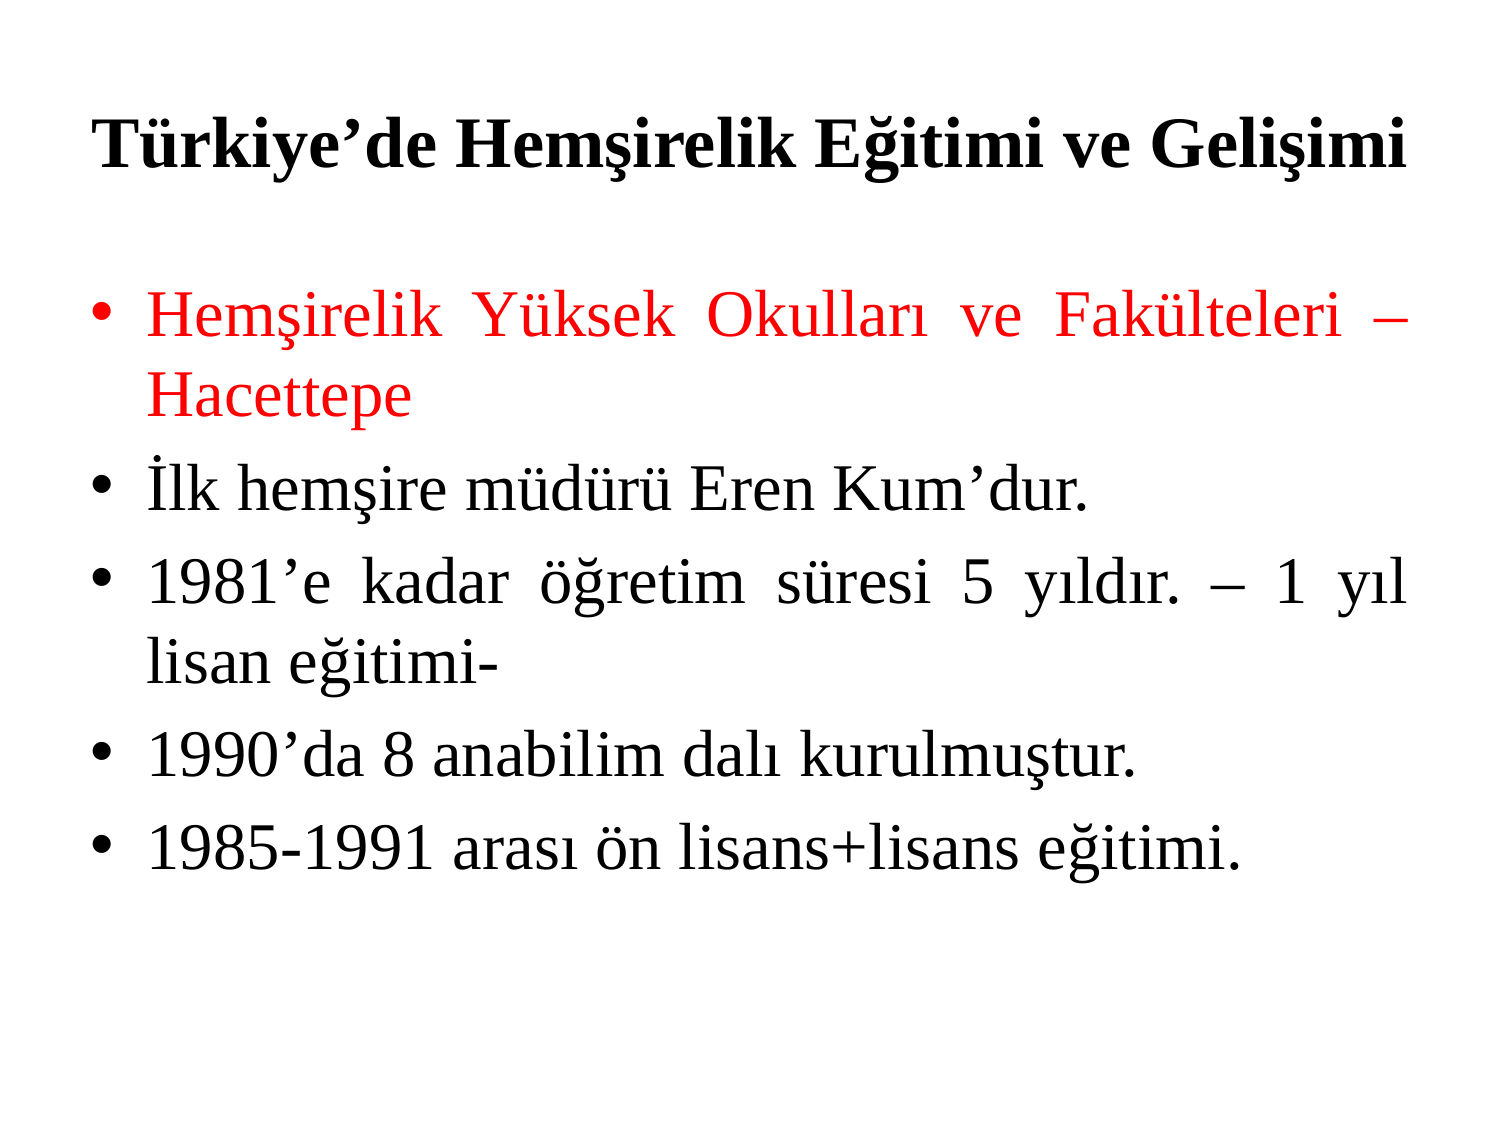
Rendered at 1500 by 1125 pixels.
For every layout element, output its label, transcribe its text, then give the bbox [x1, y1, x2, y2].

title Türkiye’de Hemşirelik Eğitimi ve Gelişimi [75, 45, 1425, 233]
list Hemşirelik Yüksek Okulları ve Fakülteleri – Hacettepe İlk hemşire müdürü Eren Kum’dur. 1981’e kadar öğretim süresi 5 yıldır. – 1 yıl lisan eğitimi- 1990’da 8 anabilim dalı kurulmuştur. 1985-1991 arası ön lisans+lisans eğitimi. [75, 262, 1425, 1005]
